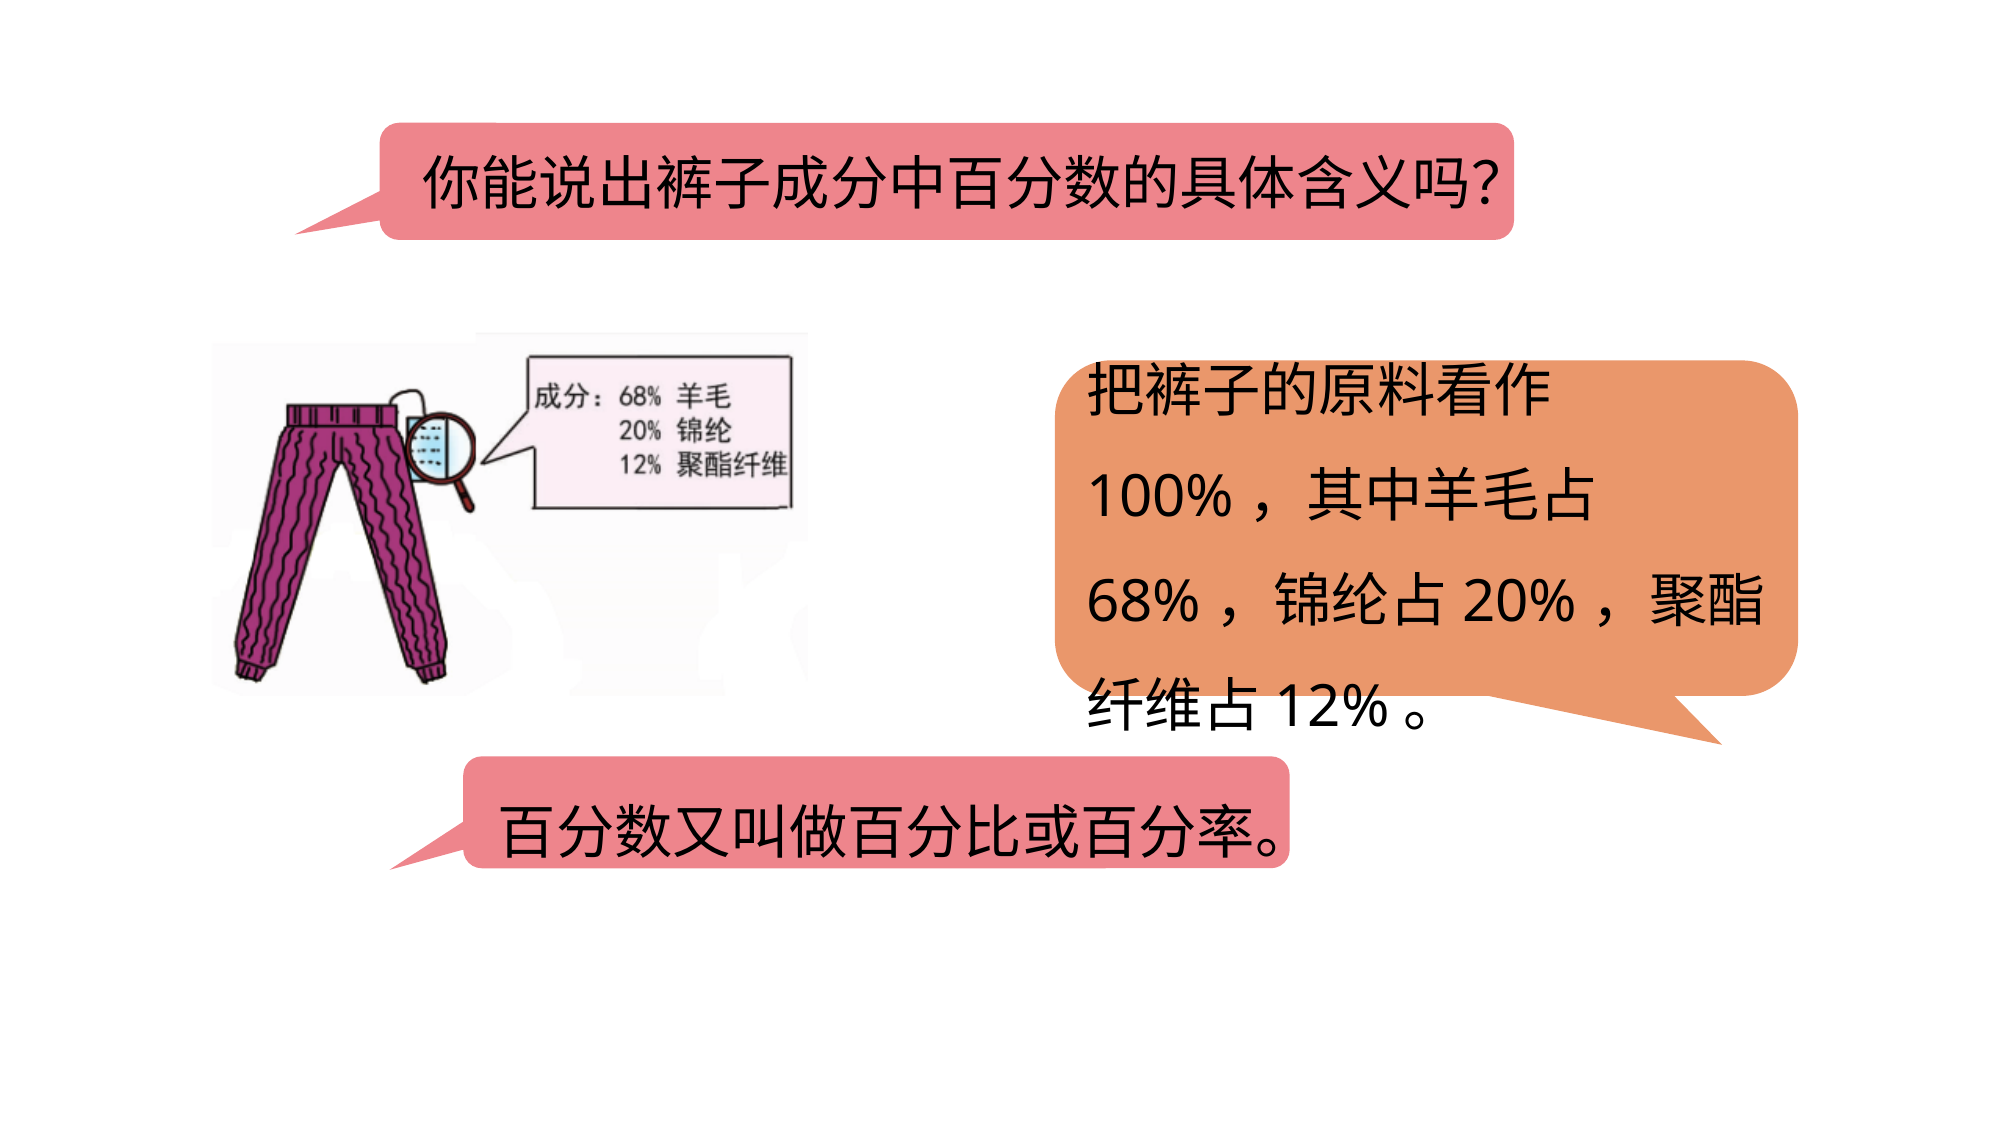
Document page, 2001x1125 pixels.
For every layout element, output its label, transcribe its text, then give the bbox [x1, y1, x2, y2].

text_box 百分数又叫做百分比或百分率。 [388, 755, 1291, 871]
text_box 你能说出裤子成分中百分数的具体含义吗？ [294, 121, 1516, 241]
text_box 把裤子的原料看作100%，其中羊毛占68%，锦纶占20%，聚酯纤维占12%。 [1053, 359, 1800, 747]
picture [210, 322, 808, 696]
